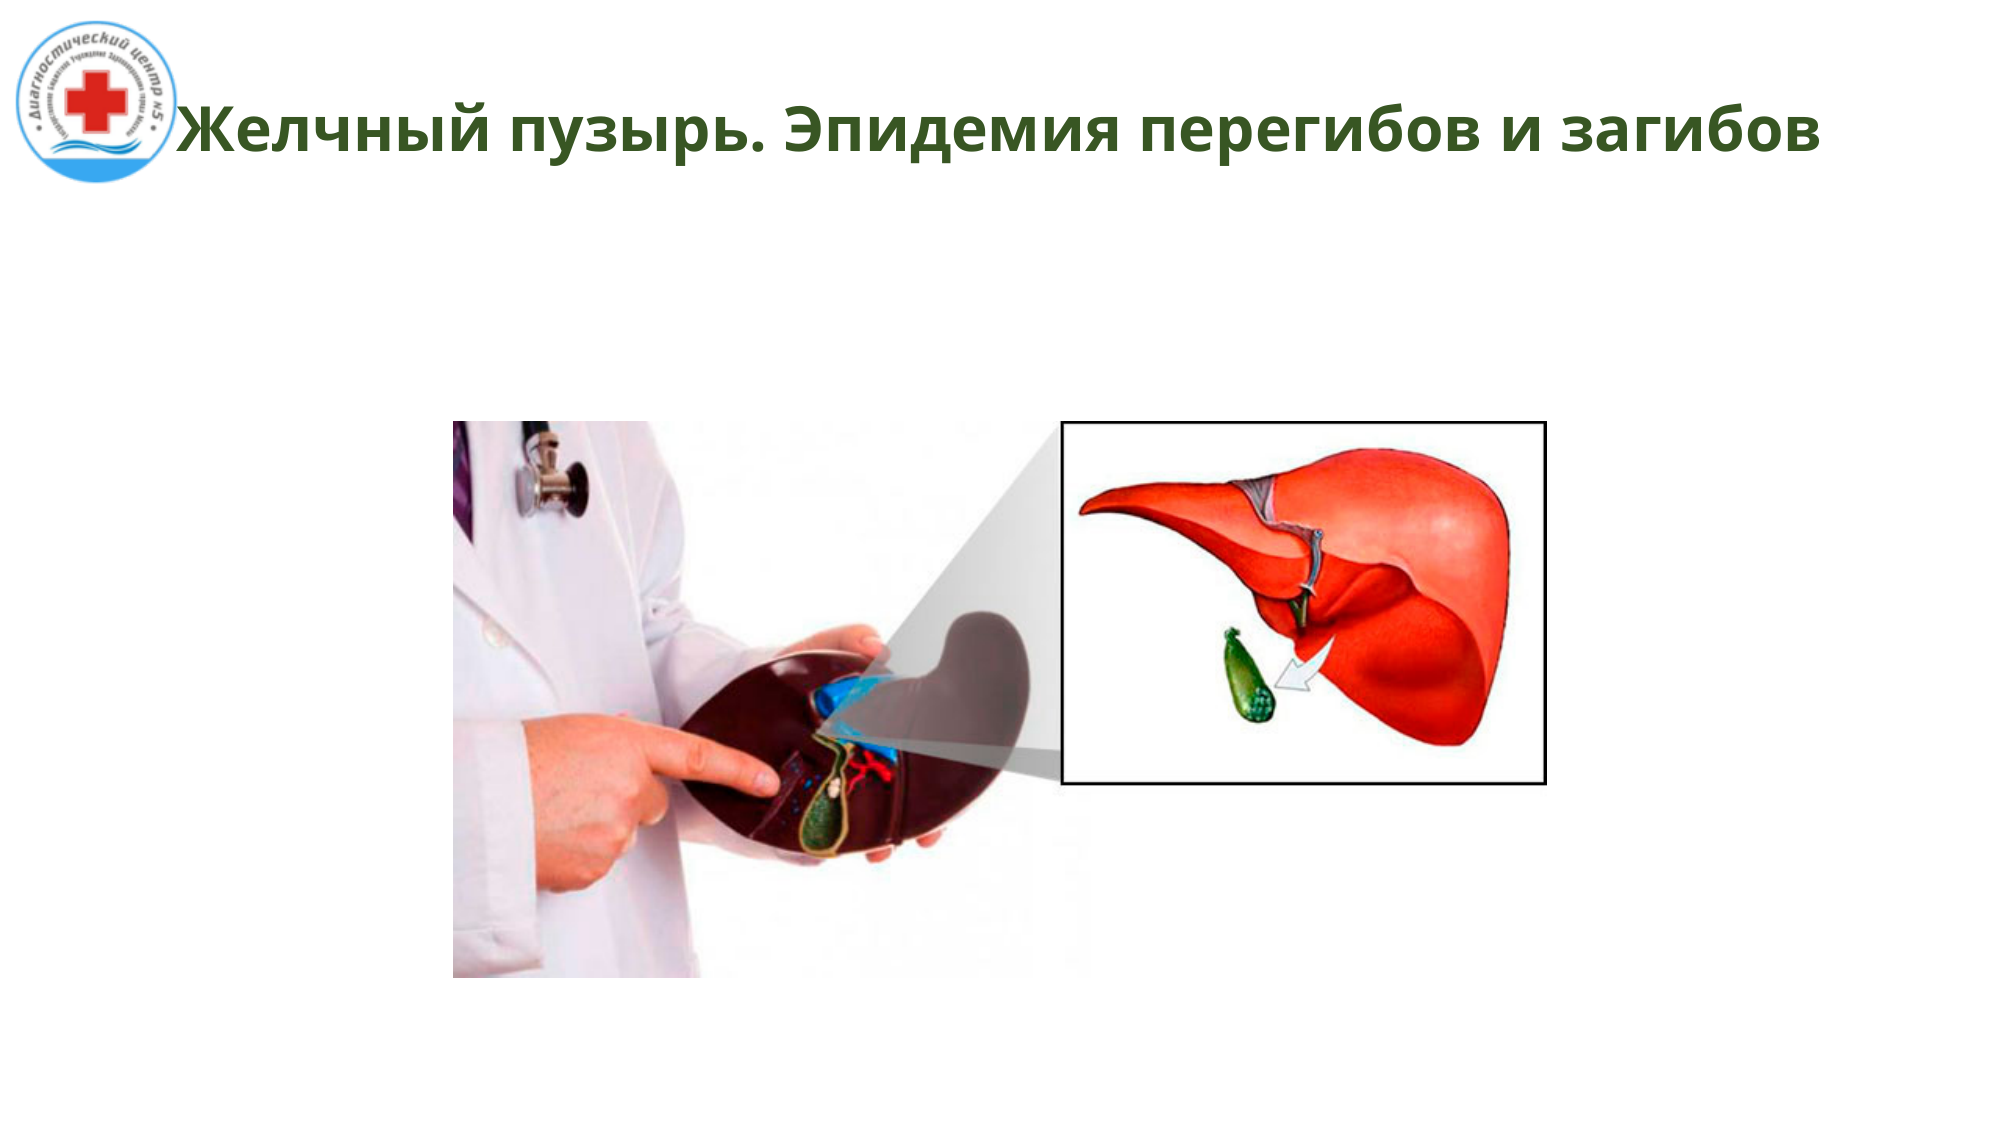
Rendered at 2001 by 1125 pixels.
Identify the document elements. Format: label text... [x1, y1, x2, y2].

picture [15, 20, 178, 184]
title Желчный пузырь. Эпидемия перегибов и загибов [137, 59, 1863, 278]
picture [453, 421, 1547, 978]
